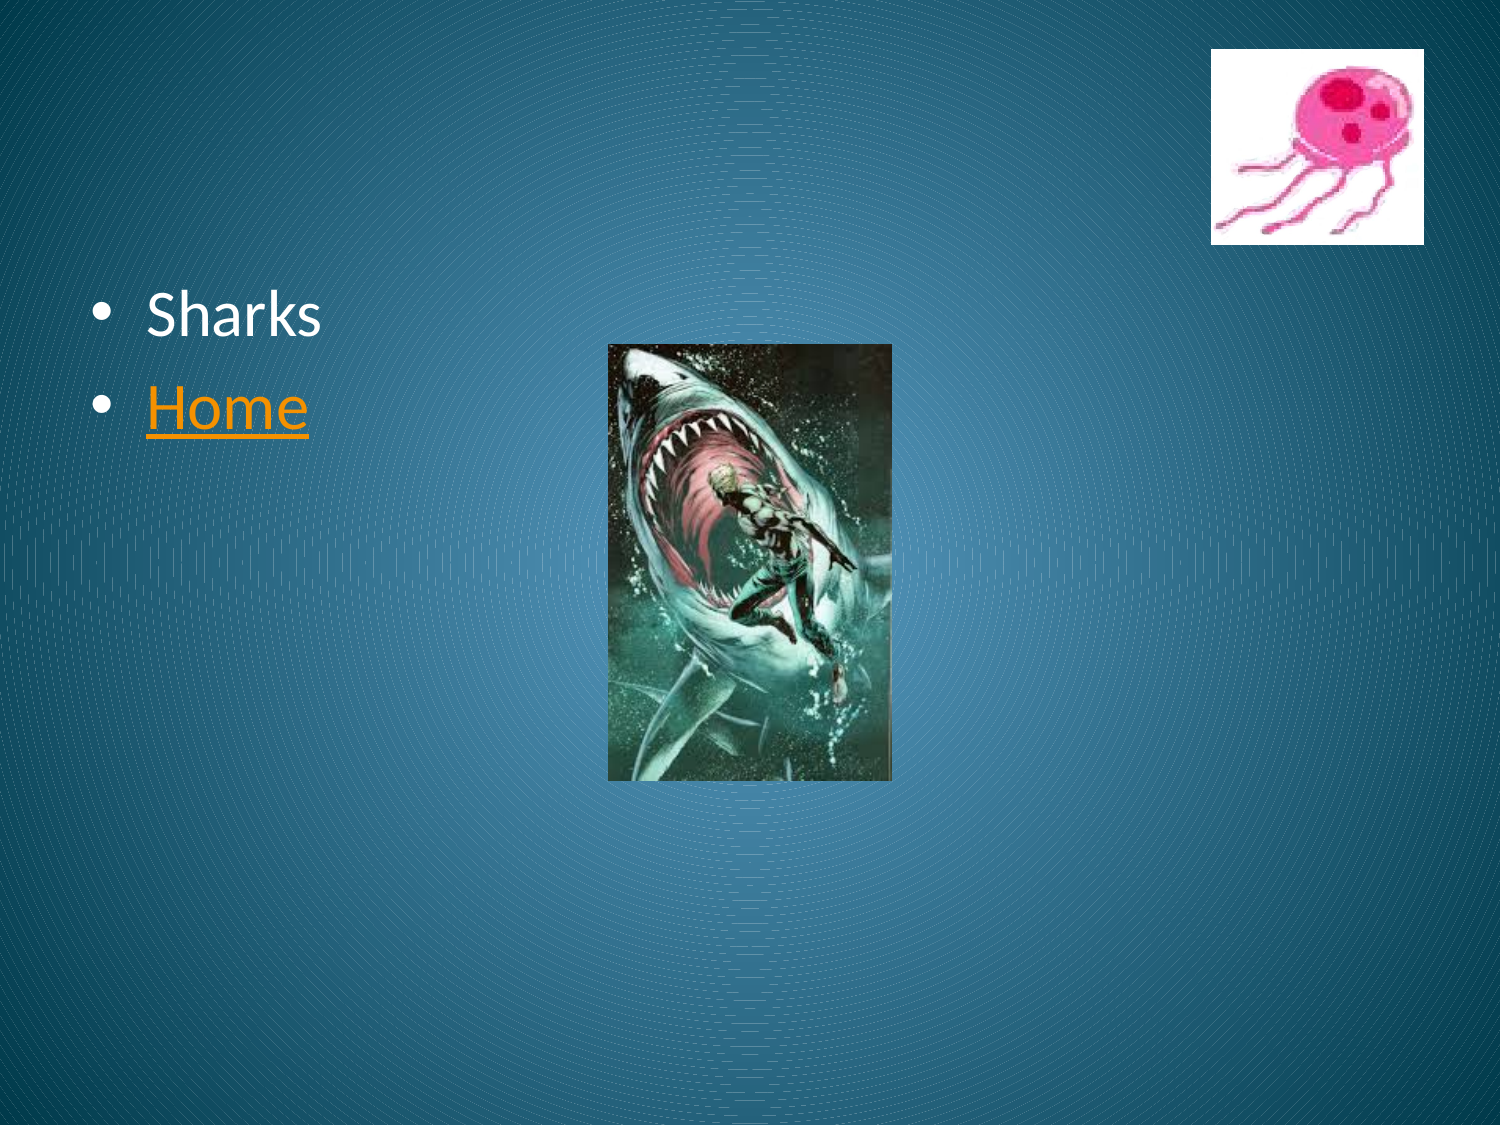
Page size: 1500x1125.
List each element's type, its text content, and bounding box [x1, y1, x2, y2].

picture [1211, 49, 1424, 245]
picture [608, 344, 892, 781]
list Sharks Home [75, 262, 1425, 1005]
